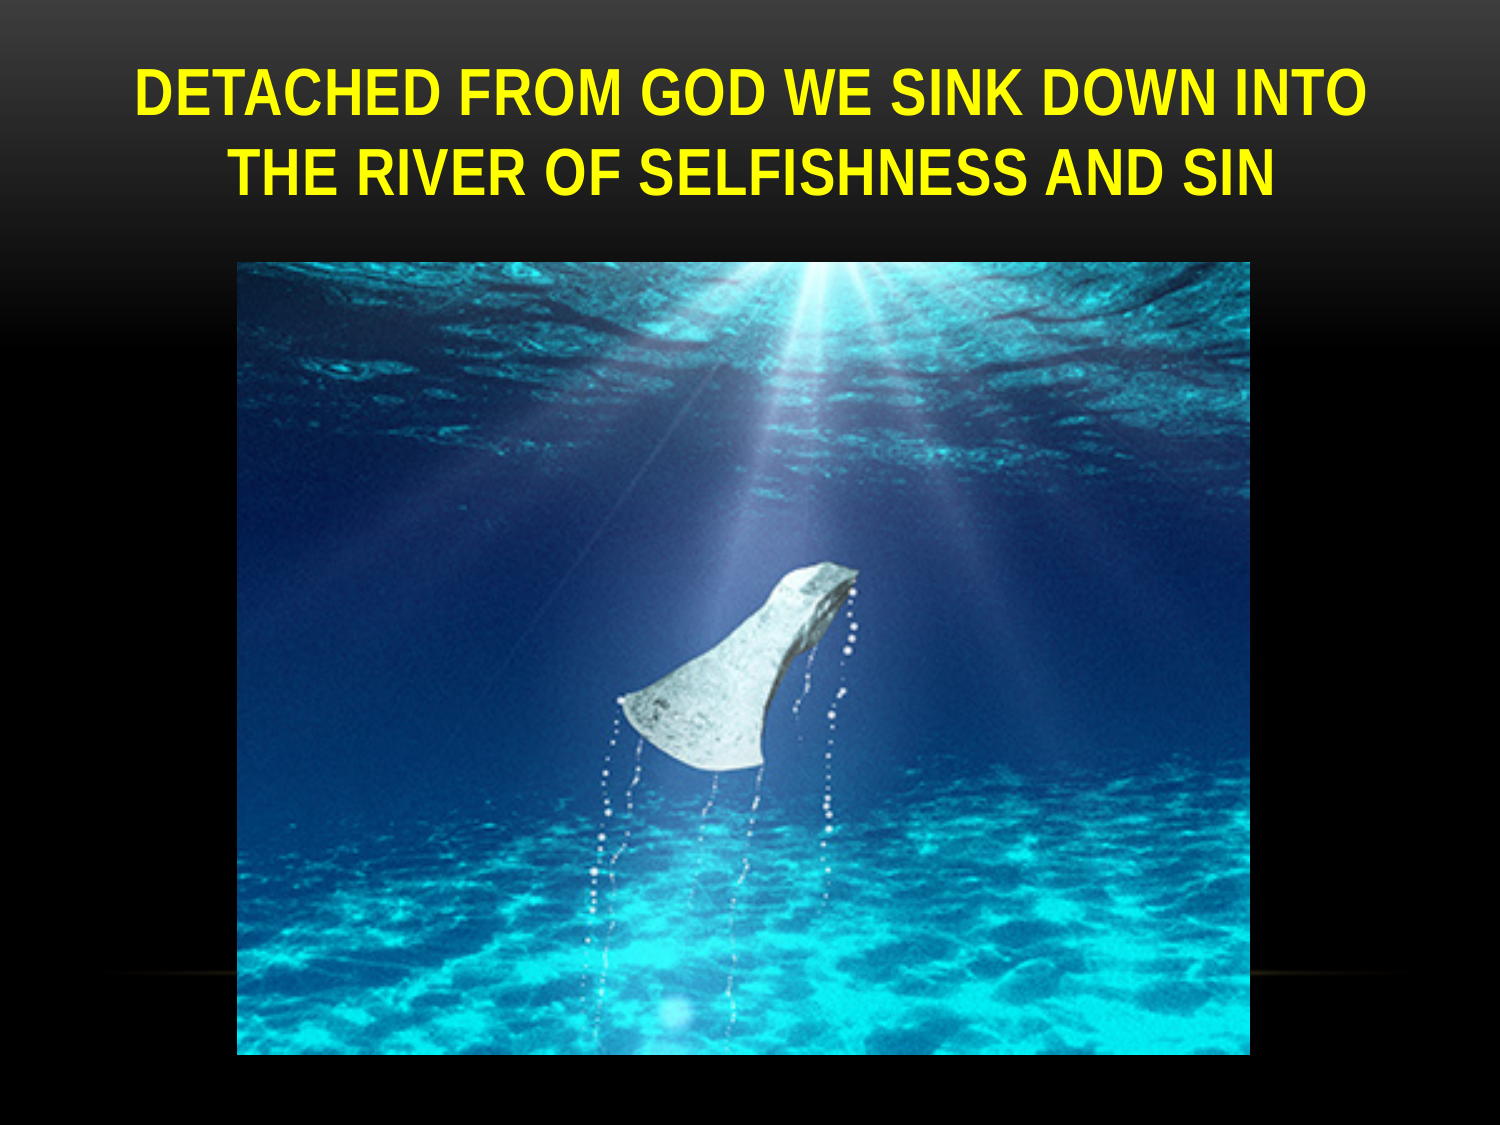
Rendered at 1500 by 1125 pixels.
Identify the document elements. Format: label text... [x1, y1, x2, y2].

text_box Detached From God WE SINK Down Into THE RIVER OF SELFISHNESS AND SIN [3, 112, 1500, 217]
picture [0, 0, 1500, 1125]
